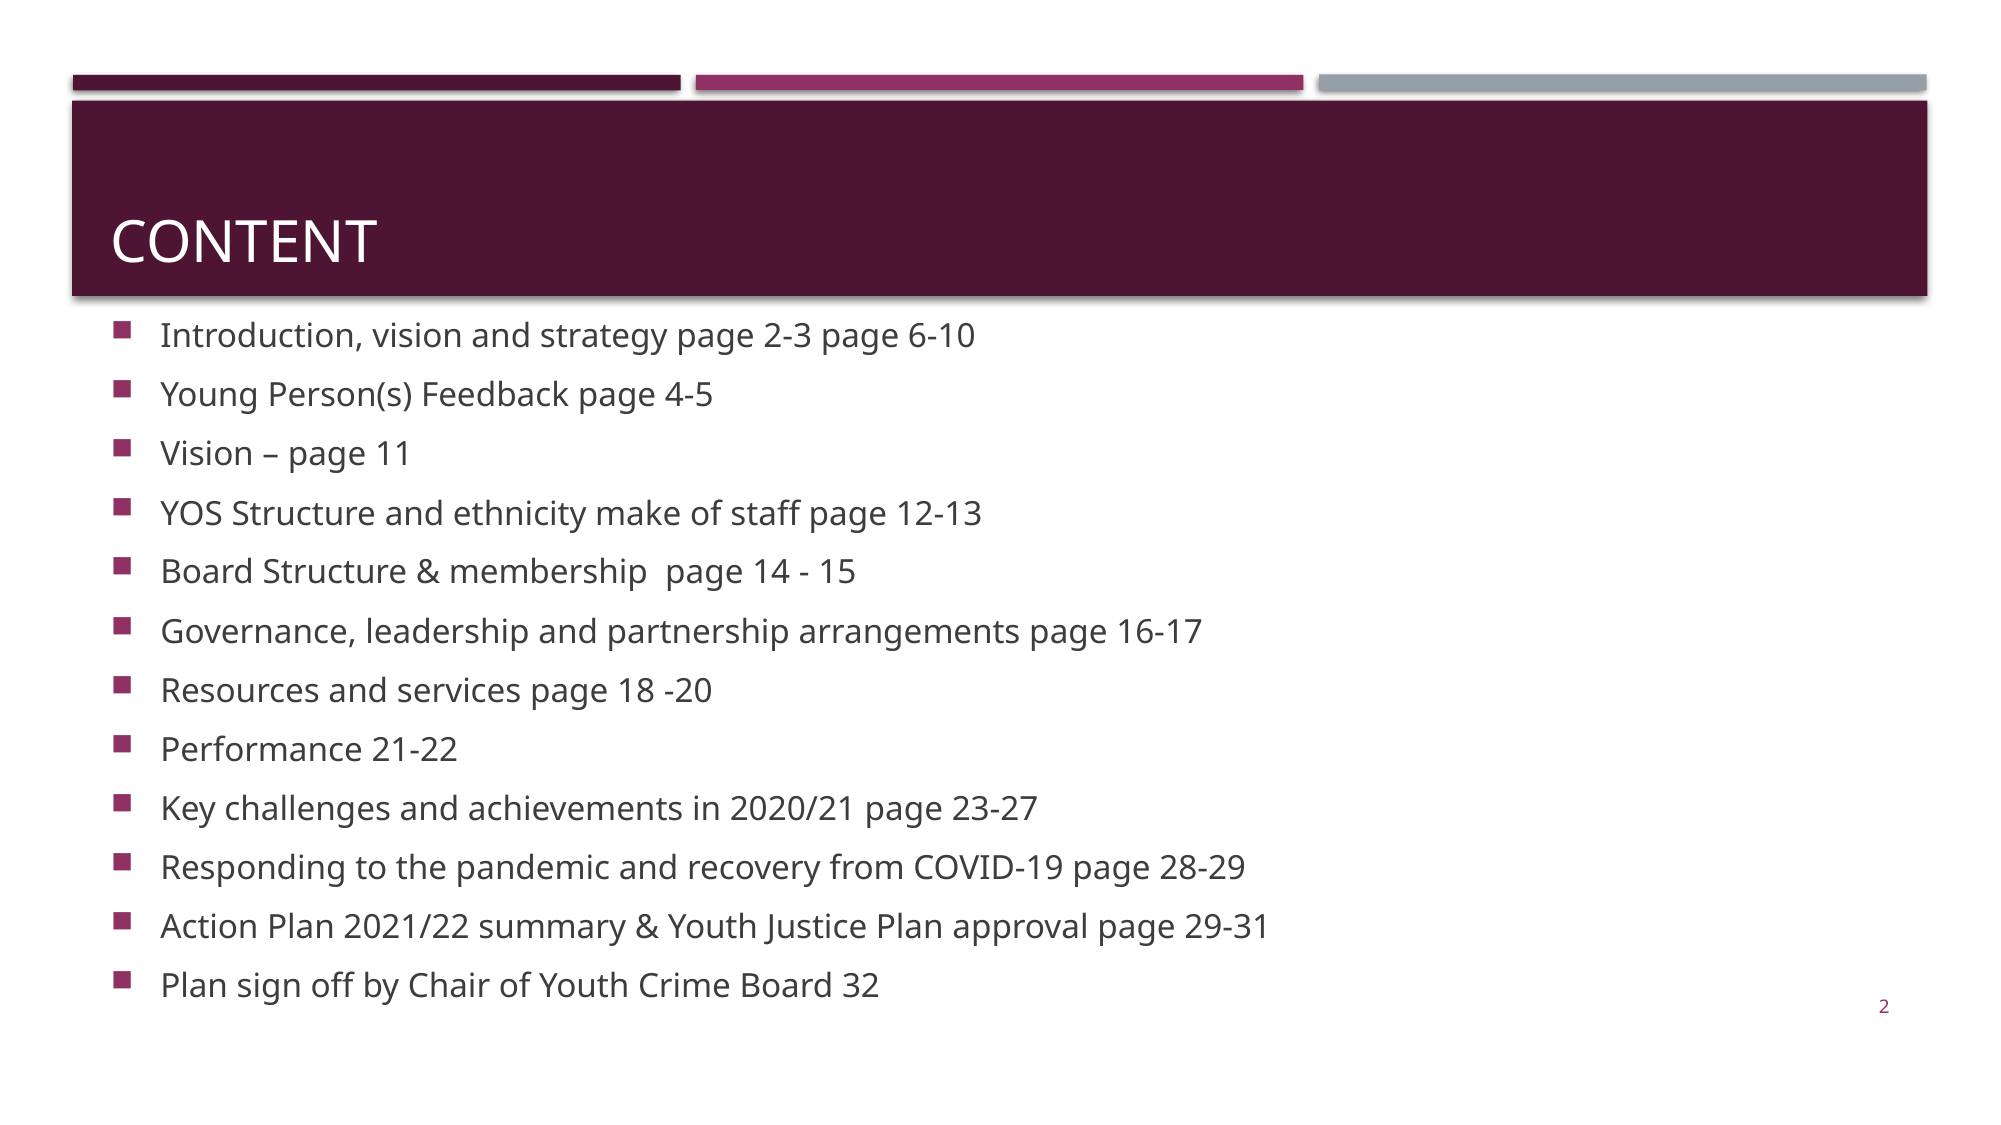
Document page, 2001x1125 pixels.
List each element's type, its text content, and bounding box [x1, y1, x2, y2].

list Introduction, vision and strategy page 2-3 page 6-10 Young Person(s) Feedback page 4-5 Vision – page 11 YOS Structure and ethnicity make of staff page 12-13 Board Structure & membership page 14 - 15 Governance, leadership and partnership arrangements page 16-17 Resources and services page 18 -20 Performance 21-22 Key challenges and achievements in 2020/21 page 23-27 Responding to the pandemic and recovery from COVID-19 page 28-29 Action Plan 2021/22 summary & Youth Justice Plan approval page 29-31 Plan sign off by Chair of Youth Crime Board 32 [95, 357, 1905, 962]
title Content [95, 115, 1905, 282]
slide_number 2 [1732, 977, 1905, 1037]
